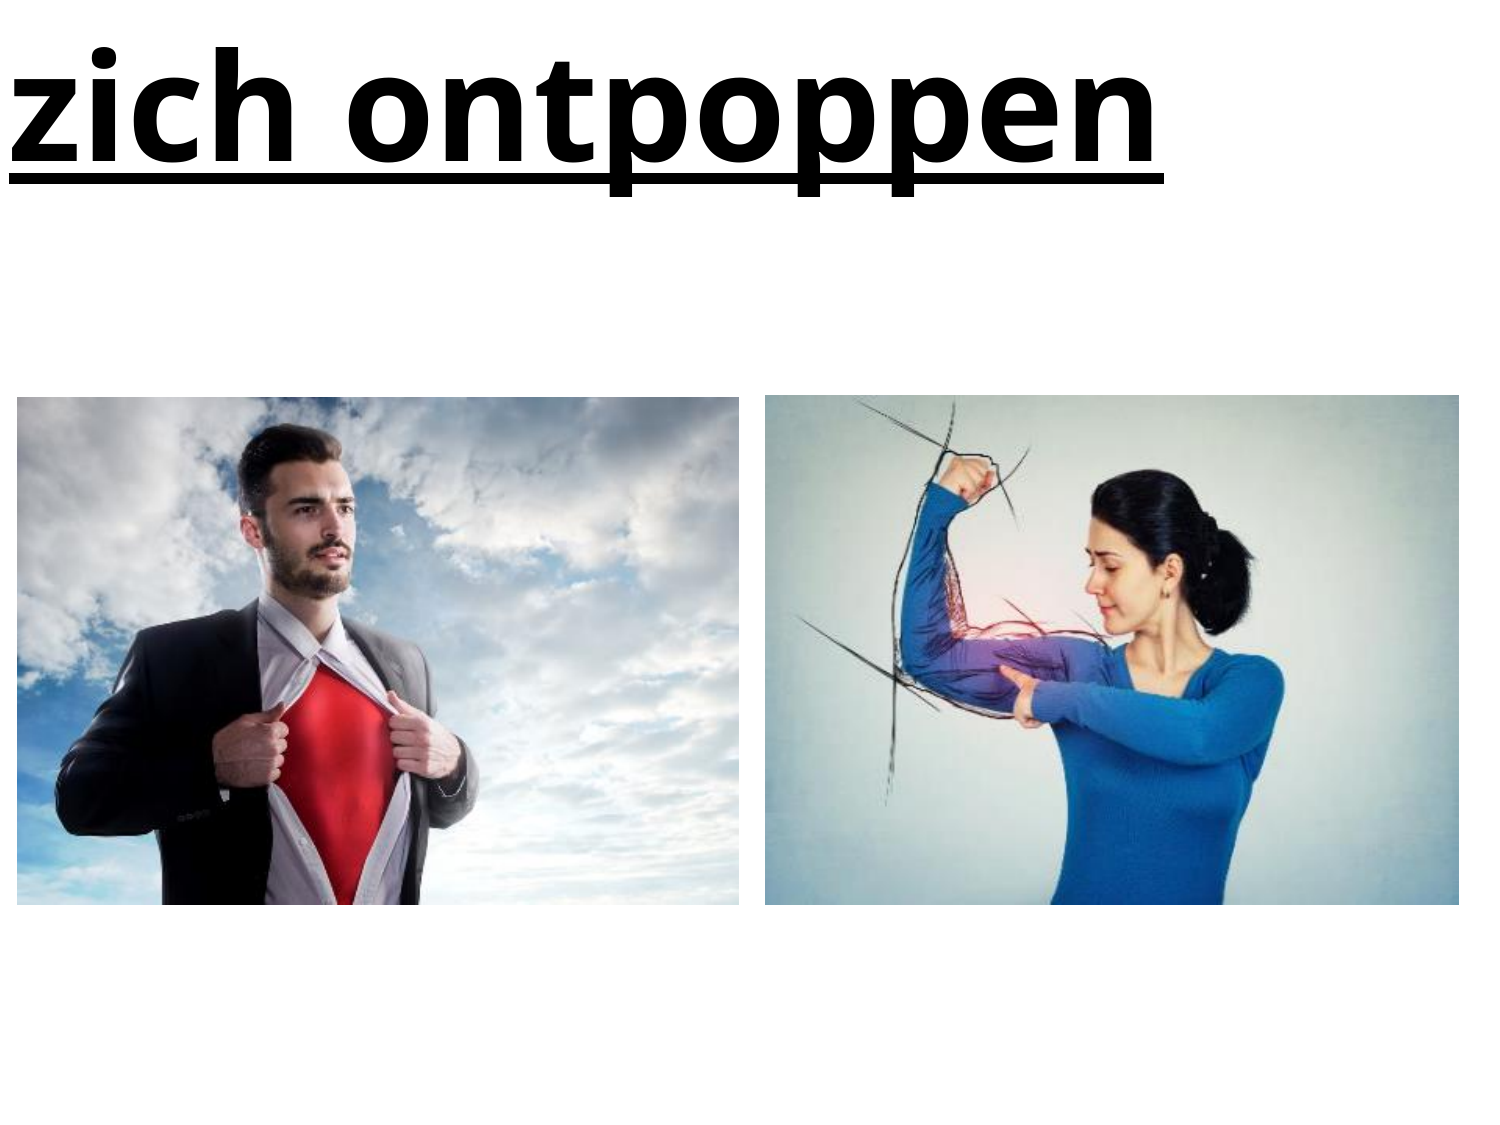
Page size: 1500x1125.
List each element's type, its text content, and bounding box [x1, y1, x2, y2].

picture [765, 394, 1459, 906]
text_box zich ontpoppen [0, 4, 1500, 199]
picture [17, 396, 739, 906]
